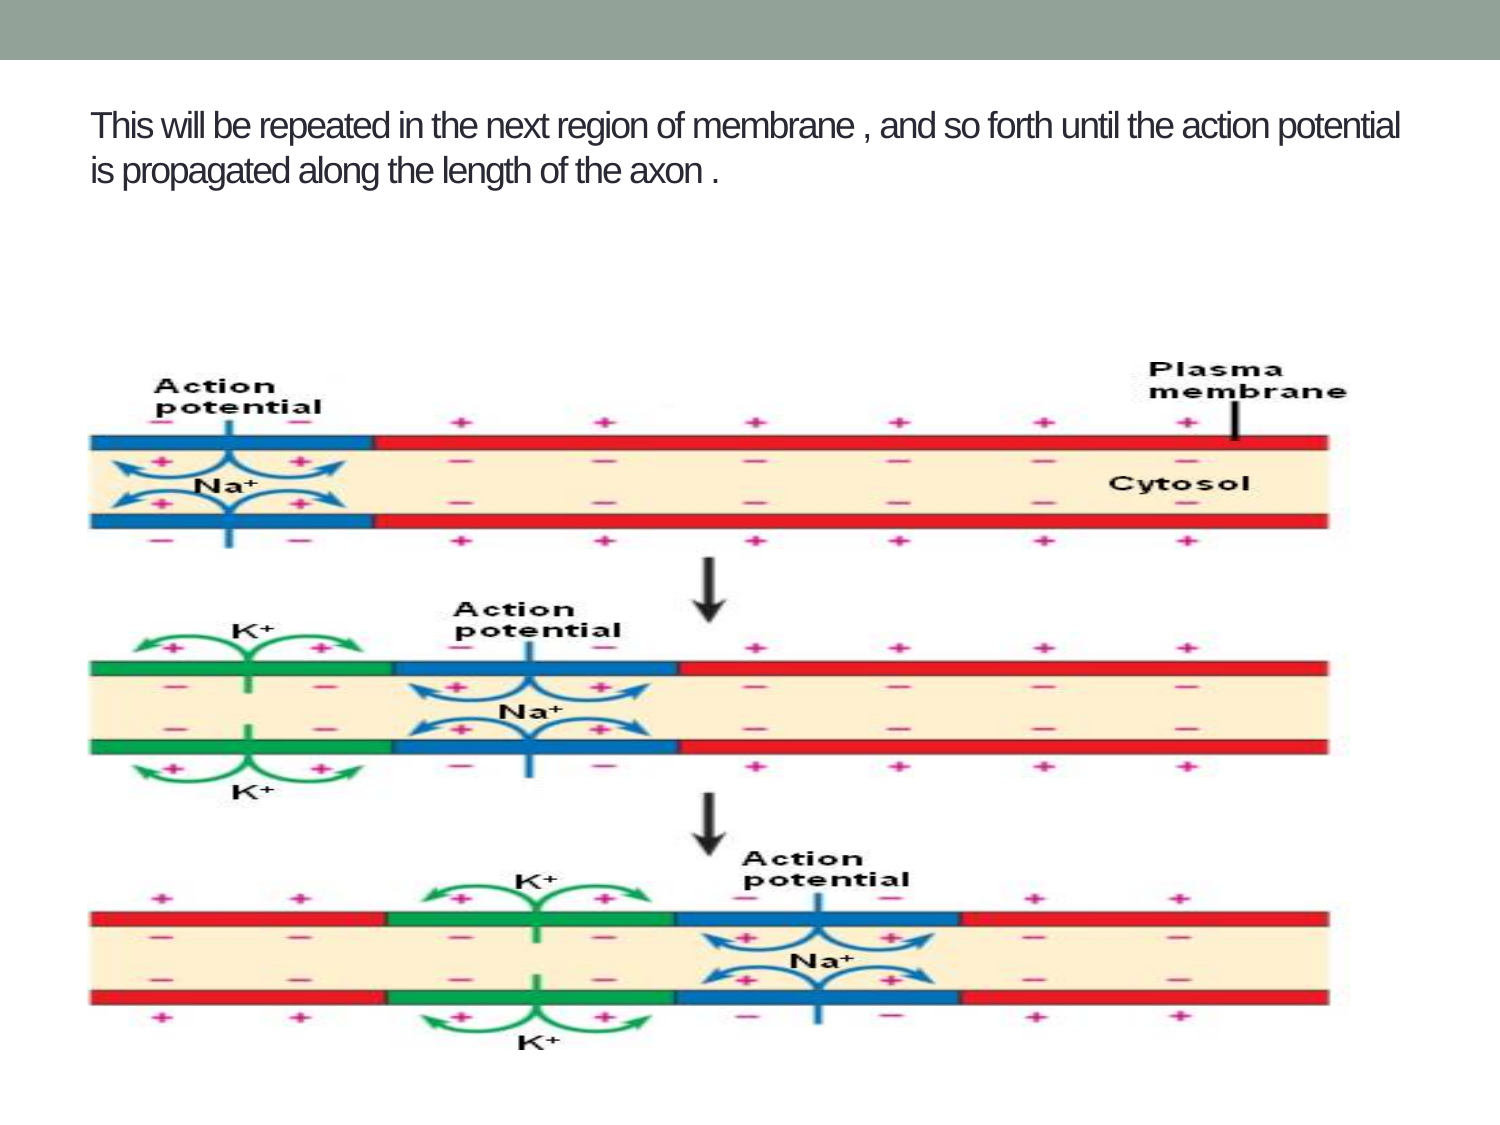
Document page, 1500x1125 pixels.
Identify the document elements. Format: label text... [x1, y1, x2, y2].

picture [87, 362, 1351, 1051]
title This will be repeated in the next region of membrane , and so forth until the action potential is propagated along the length of the axon . [75, 87, 1425, 250]
